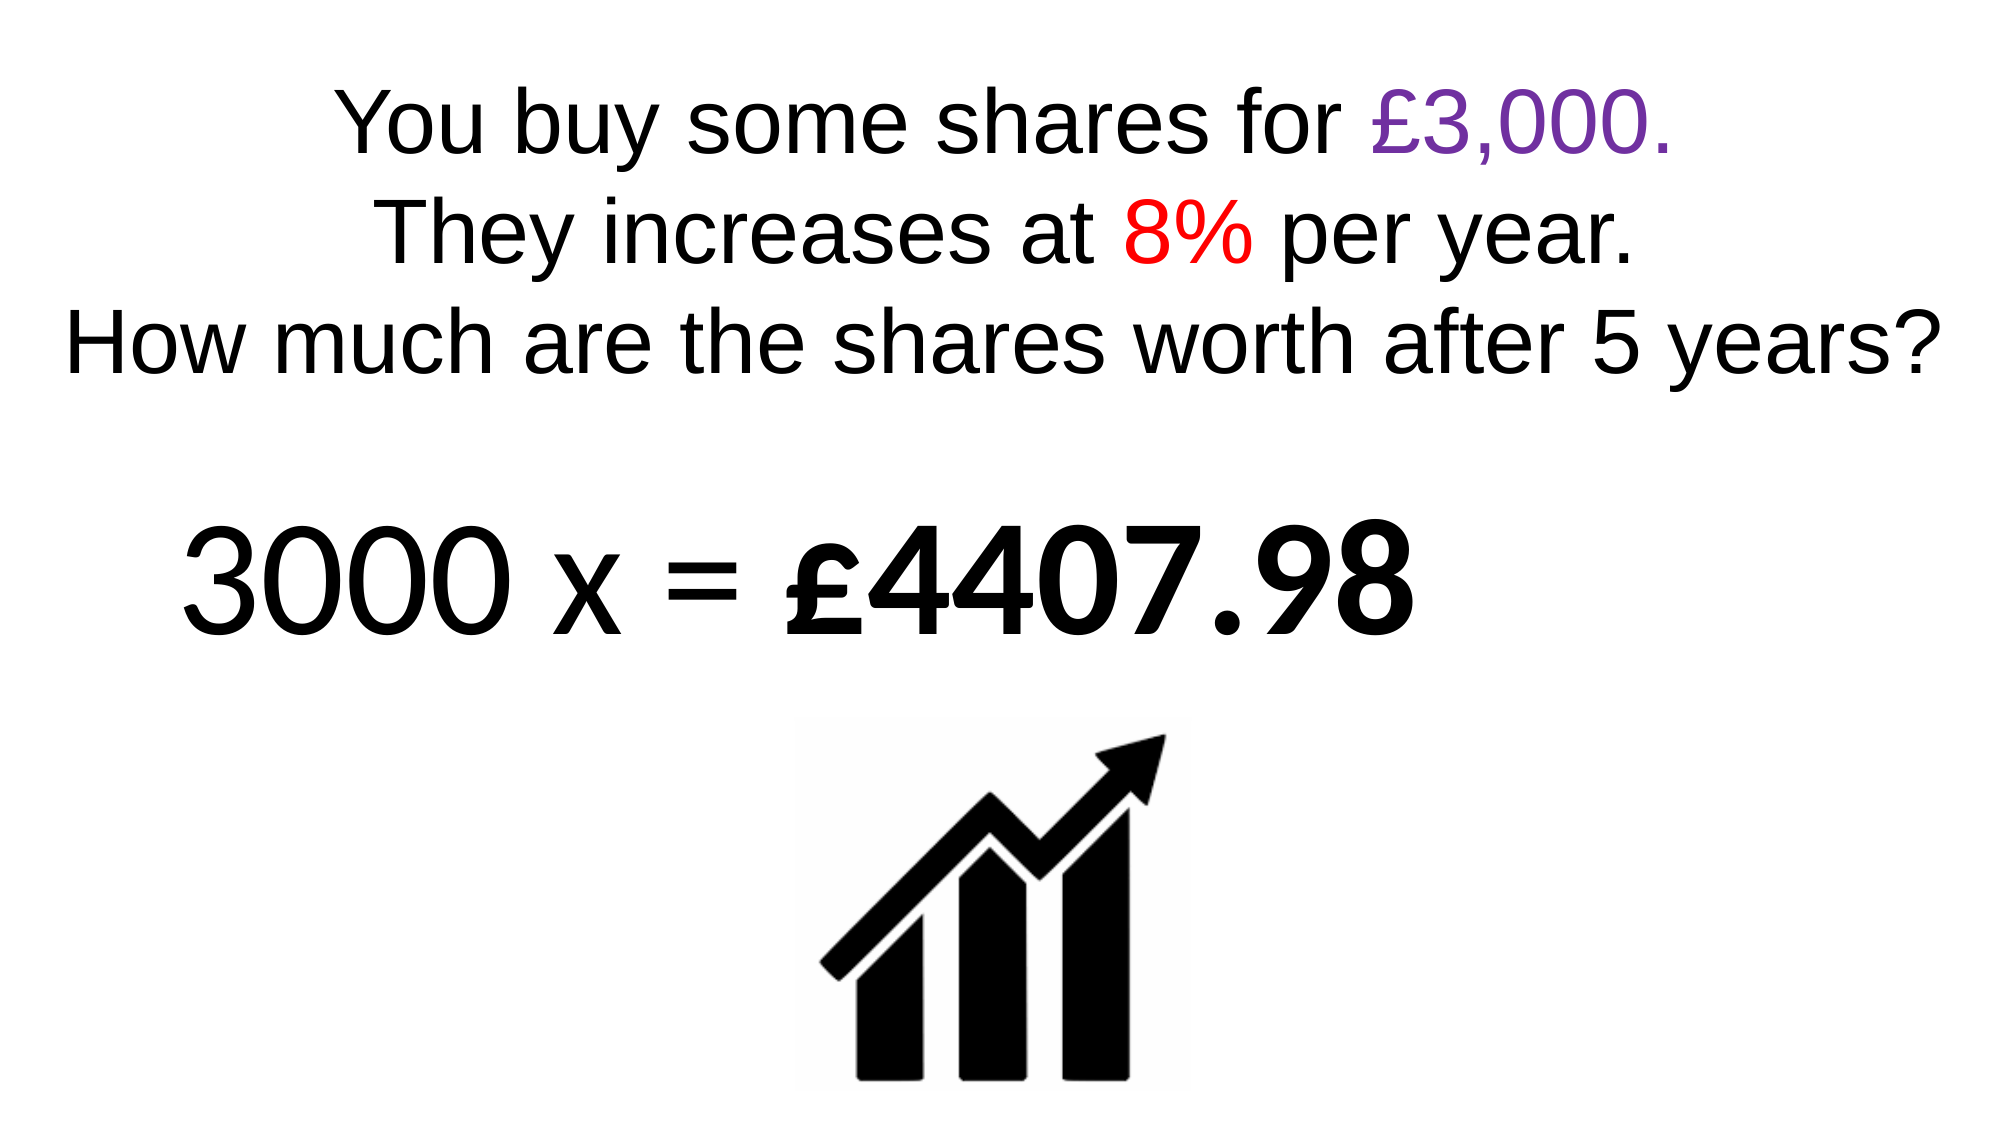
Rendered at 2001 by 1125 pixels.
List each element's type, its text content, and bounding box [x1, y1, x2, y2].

text_box You buy some shares for £3,000. They increases at 8% per year. How much are the shares worth after 5 years? [43, 54, 1966, 400]
picture [794, 717, 1192, 1091]
